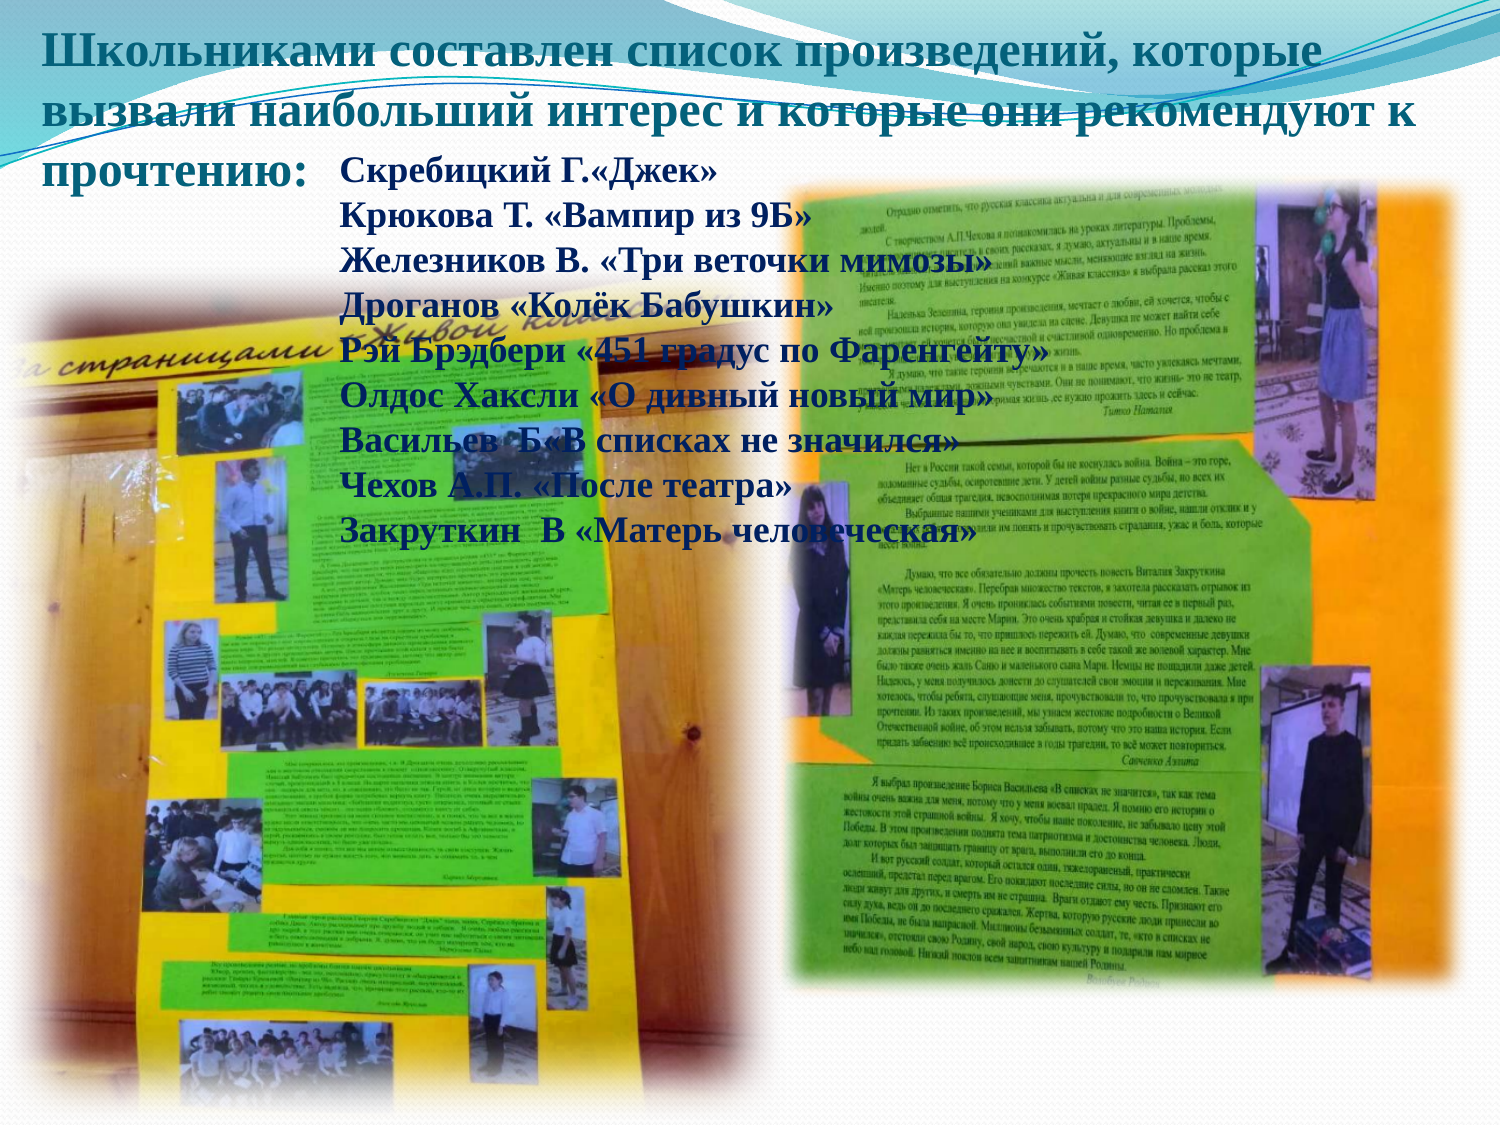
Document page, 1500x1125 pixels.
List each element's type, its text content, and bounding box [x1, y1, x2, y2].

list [773, 172, 1471, 1000]
text_box Скребицкий Г.«Джек» Крюкова Т. «Вампир из 9Б» Железников В. «Три веточки мимозы» Дроганов «Колёк Бабушкин» Рэй Брэдбери «451 градус по Фаренгейту» Олдос Хаксли «О дивный новый мир» Васильев Б«В списках не значился» Чехов А.П. «После театра» Закруткин В «Матерь человеческая» [324, 137, 1329, 261]
title Школьниками составлен список произведений, которые вызвали наибольший интерес и которые они рекомендуют к прочтению: [41, 66, 1425, 197]
picture [0, 262, 786, 1125]
